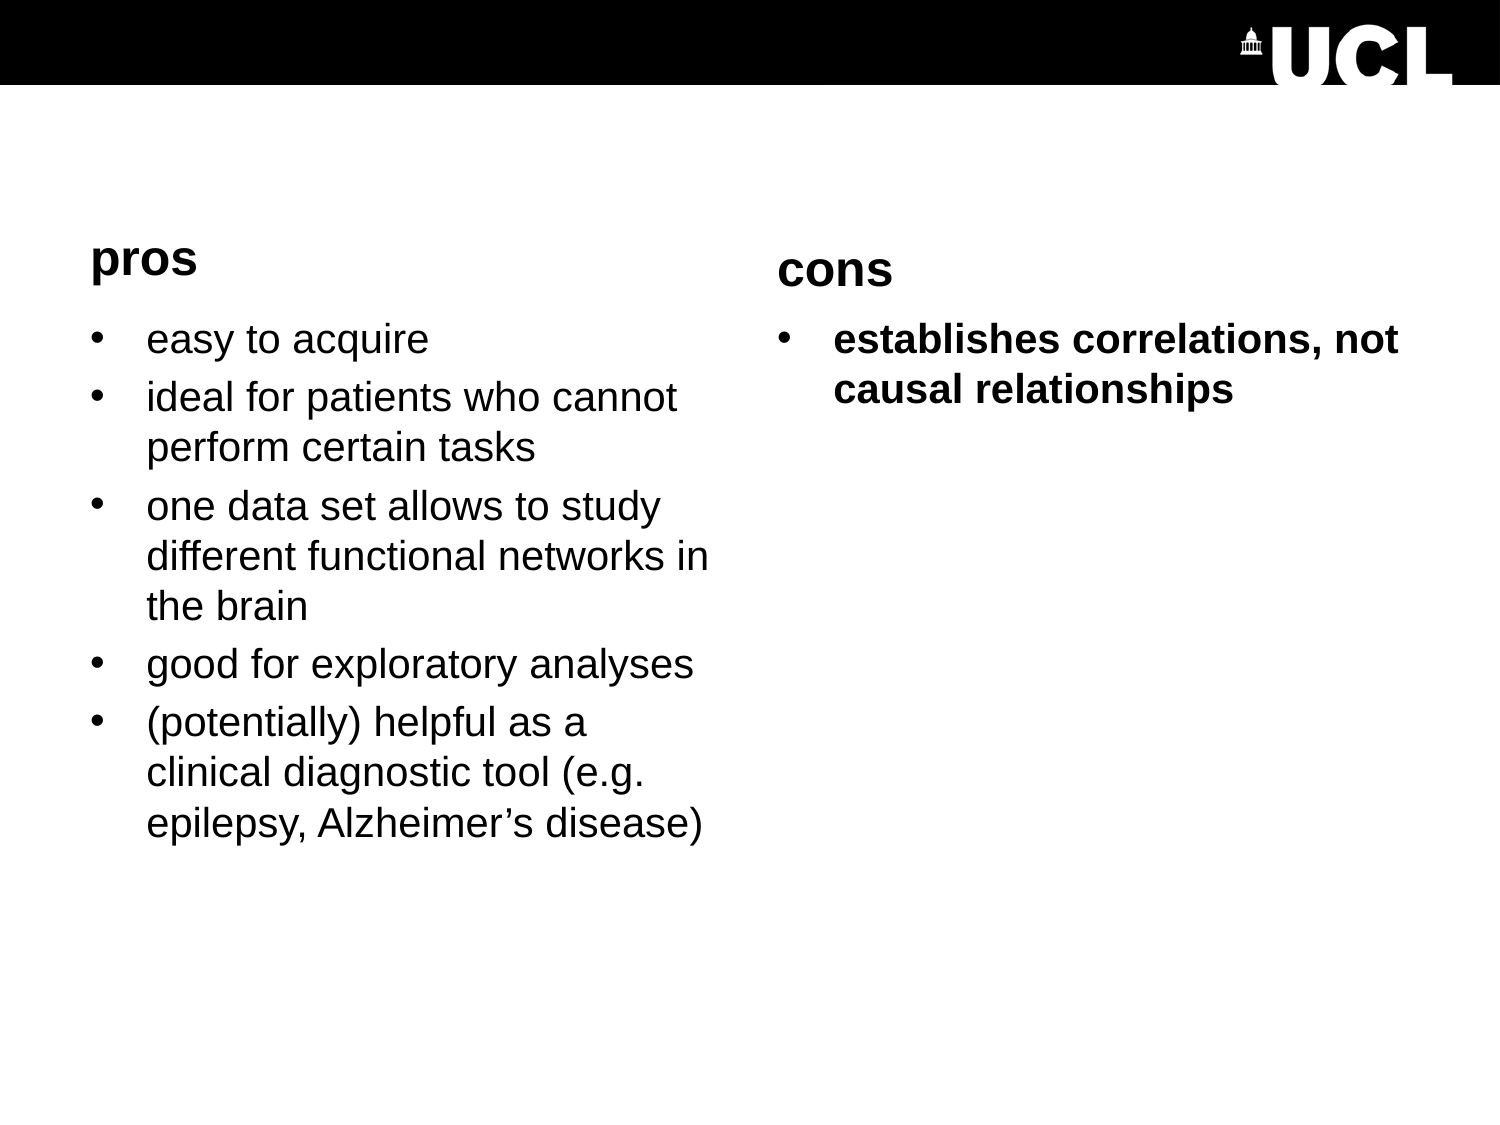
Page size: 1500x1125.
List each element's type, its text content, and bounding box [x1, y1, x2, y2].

list cons [761, 199, 1425, 304]
picture [0, 0, 1500, 85]
list establishes correlations, not causal relationships [761, 304, 1425, 953]
list pros [75, 187, 738, 293]
list easy to acquire ideal for patients who cannot perform certain tasks one data set allows to study different functional networks in the brain good for exploratory analyses (potentially) helpful as a clinical diagnostic tool (e.g. epilepsy, Alzheimer’s disease) [75, 304, 738, 953]
